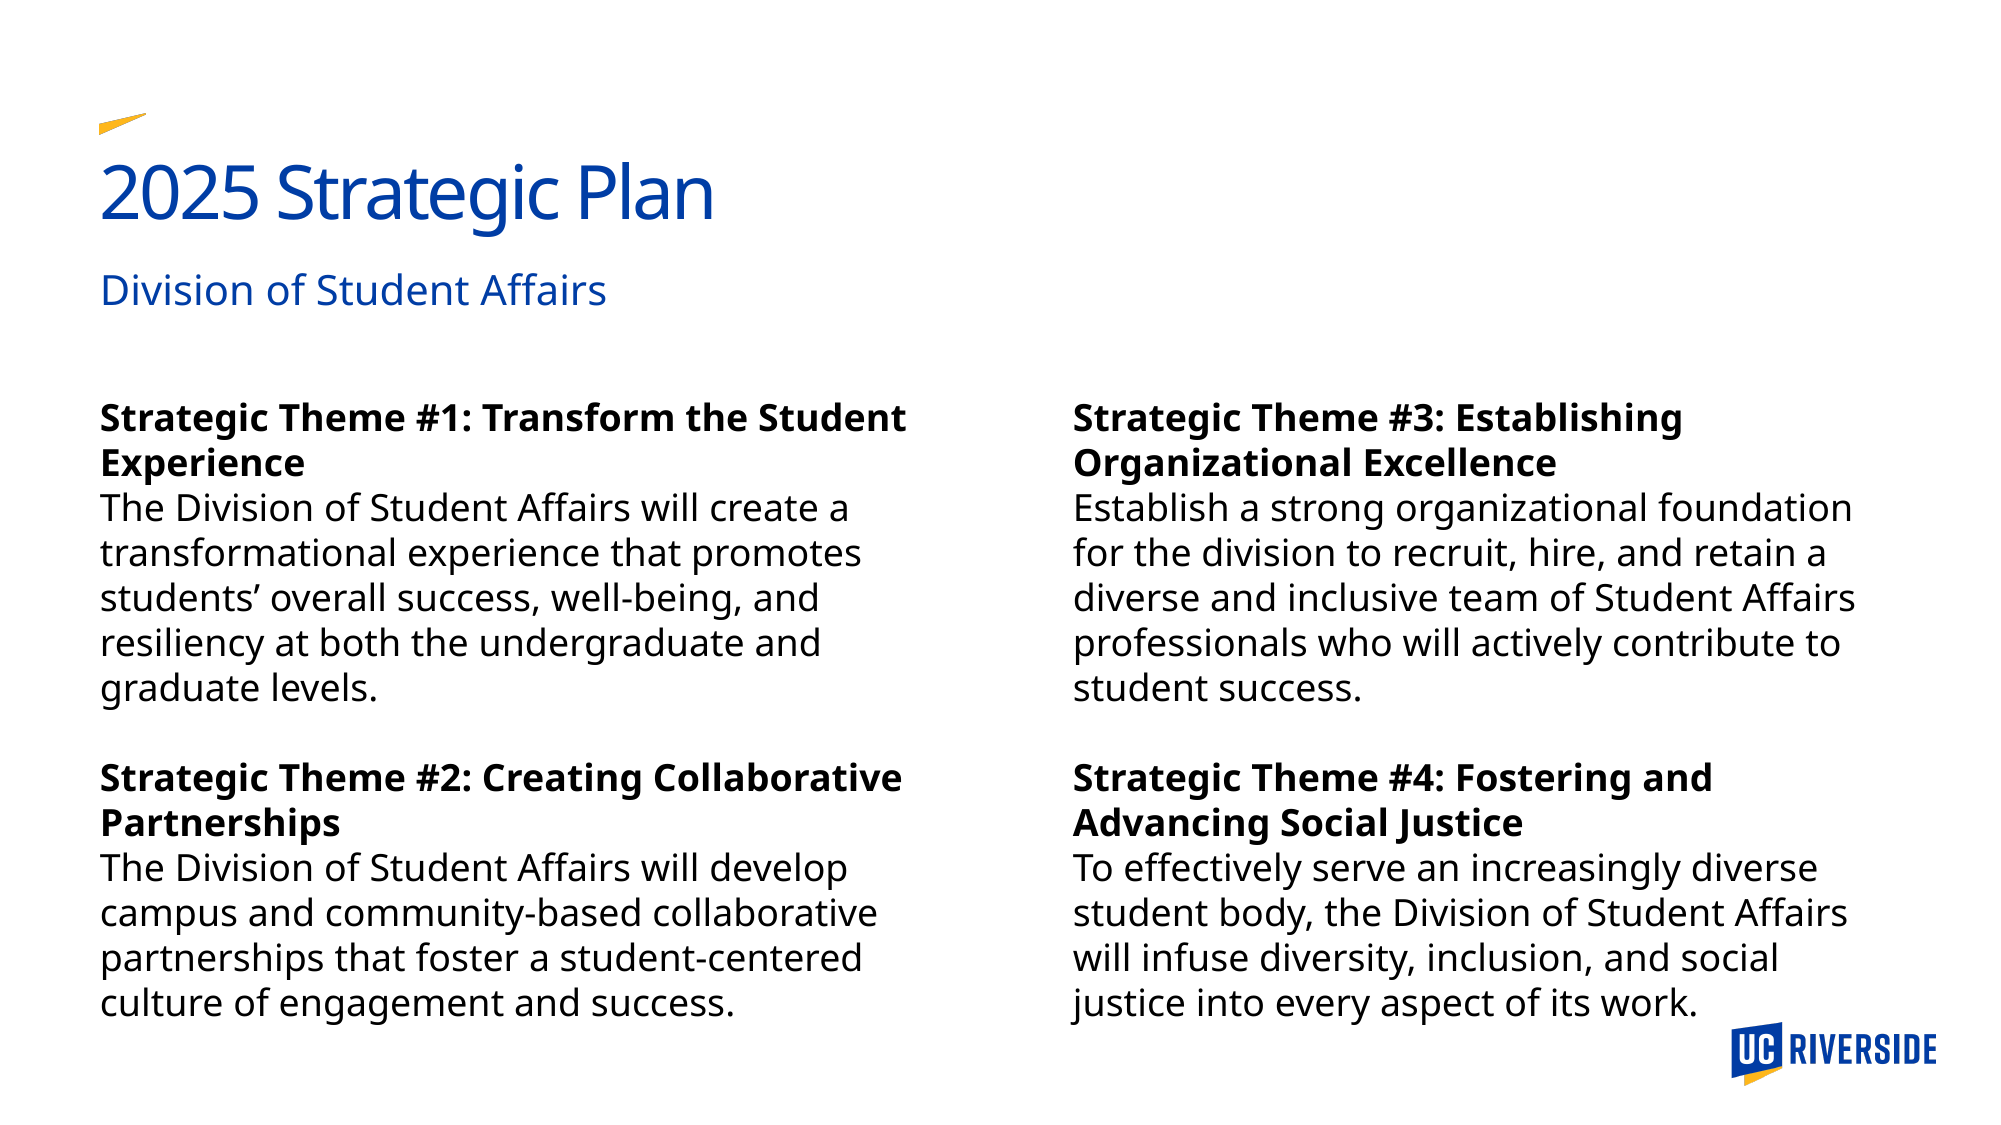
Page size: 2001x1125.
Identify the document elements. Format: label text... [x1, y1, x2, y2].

text_box Division of Student Affairs [99, 263, 1588, 314]
picture [99, 113, 146, 135]
text_box Strategic Theme #3: Establishing Organizational Excellence Establish a strong organizational foundation for the division to recruit, hire, and retain a diverse and inclusive team of Student Affairs professionals who will actively contribute to student success. Strategic Theme #4: Fostering and Advancing Social Justice To effectively serve an increasingly diverse student body, the Division of Student Affairs will infuse diversity, inclusion, and social justice into every aspect of its work. [1072, 394, 1901, 1095]
text_box 2025 Strategic Plan [99, 144, 1588, 235]
text_box Strategic Theme #1: Transform the Student Experience The Division of Student Affairs will create a transformational experience that promotes students’ overall success, well-being, and resiliency at both the undergraduate and graduate levels. Strategic Theme #2: Creating Collaborative Partnerships The Division of Student Affairs will develop campus and community-based collaborative partnerships that foster a student-centered culture of engagement and success. [99, 394, 937, 1095]
picture [1731, 1022, 1936, 1086]
